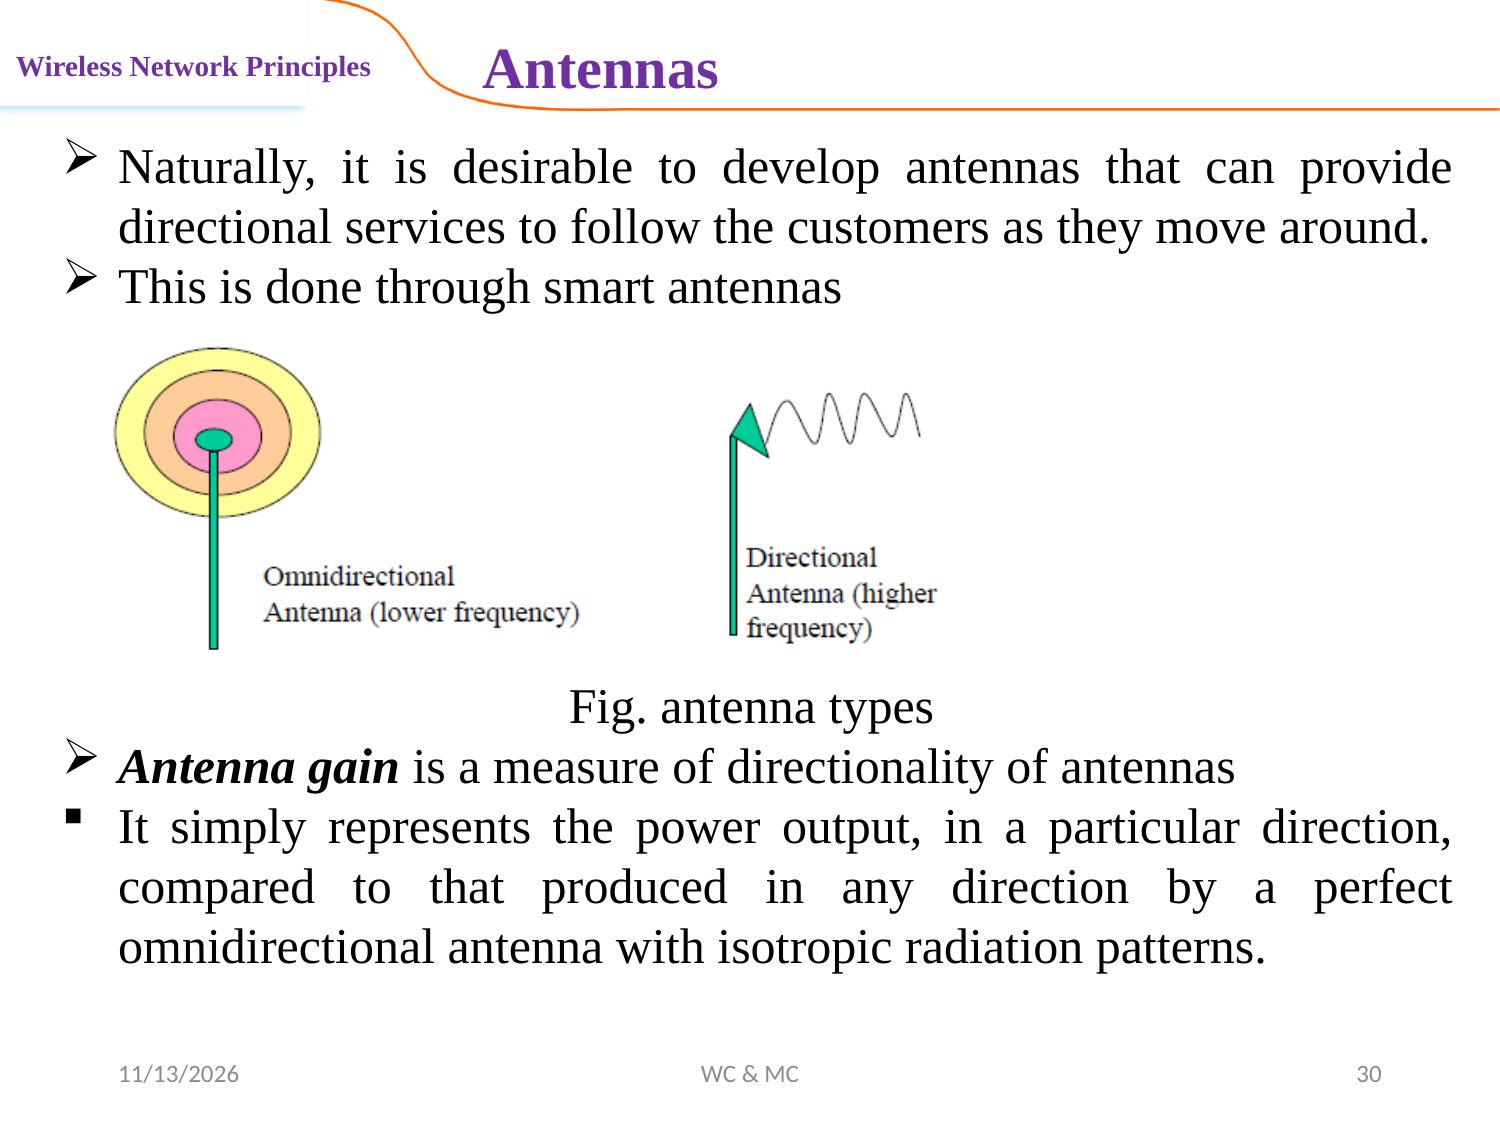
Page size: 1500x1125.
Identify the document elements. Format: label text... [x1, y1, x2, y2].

text_box Naturally, it is desirable to develop antennas that can provide directional services to follow the customers as they move around. This is done through smart antennas Fig. antenna types Antenna gain is a measure of directionality of antennas It simply represents the power output, in a particular direction, compared to that produced in any direction by a perfect omnidirectional antenna with isotropic radiation patterns. [47, 125, 1469, 981]
text_box Wireless Network Principles [1, 39, 468, 90]
picture [309, 0, 1500, 39]
text_box Antennas [468, 22, 1500, 108]
footer WC & MC [496, 1042, 1004, 1103]
picture [103, 334, 947, 661]
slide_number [103, 1042, 441, 1103]
picture [308, 90, 1500, 111]
slide_number 30 [1059, 1042, 1397, 1103]
